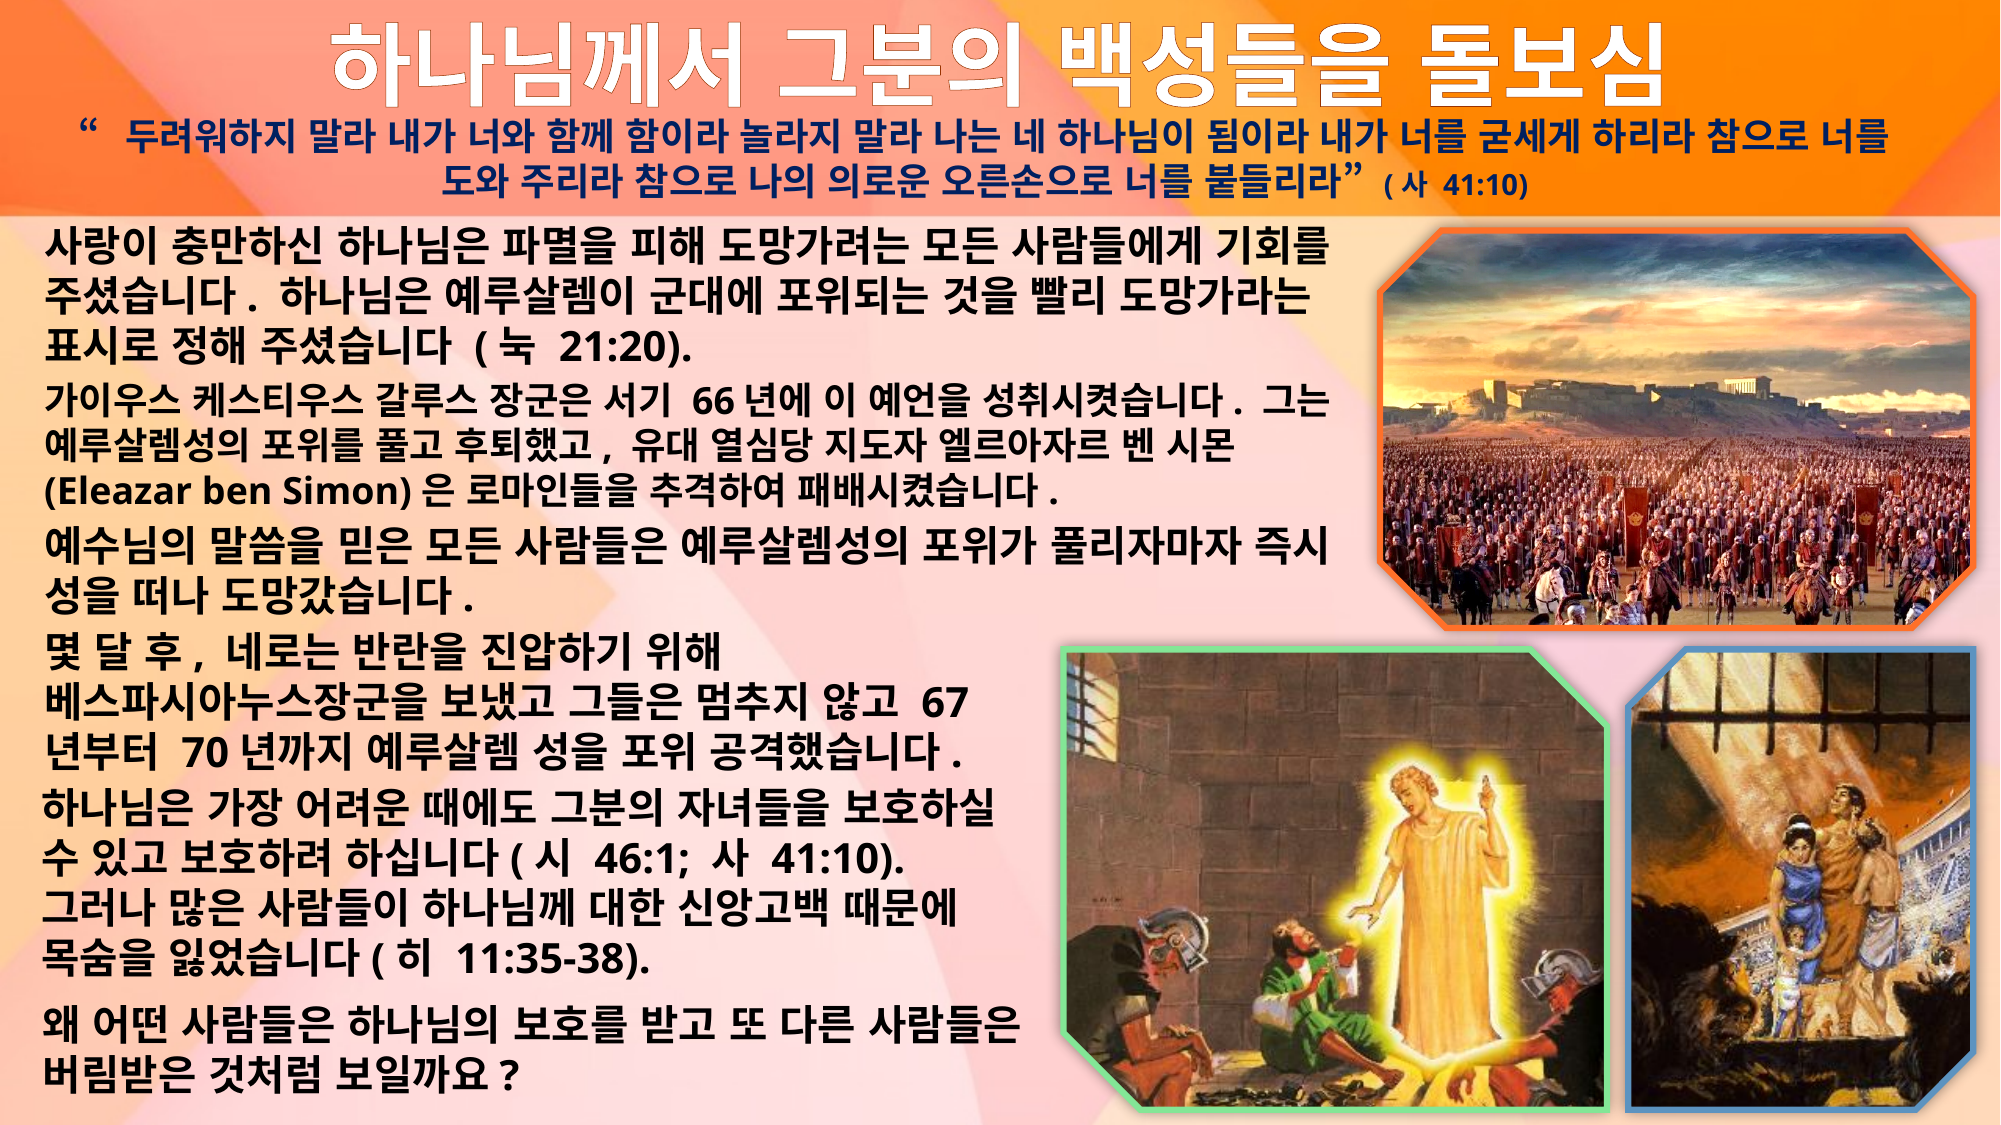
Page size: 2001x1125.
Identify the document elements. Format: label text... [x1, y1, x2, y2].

text_box 사랑이 충만하신 하나님은 파멸을 피해 도망가려는 모든 사람들에게 기회를 주셨습니다. 하나님은 예루살렘이 군대에 포위되는 것을 빨리 도망가라는 표시로 정해 주셨습니다 (눅 21:20). [29, 211, 1380, 369]
text_box 하나님은 가장 어려운 때에도 그분의 자녀들을 보호하실 수 있고 보호하려 하십니다(시 46:1; 사 41:10). 그러나 많은 사람들이 하나님께 대한 신앙고백 때문에 목숨을 잃었습니다(히 11:35-38). [26, 774, 1043, 989]
text_box “두려워하지 말라 내가 너와 함께 함이라 놀라지 말라 나는 네 하나님이 됨이라 내가 너를 굳세게 하리라 참으로 너를 도와 주리라 참으로 나의 의로운 오른손으로 너를 붙들리라” (사 41:10) [29, 105, 1941, 211]
text_box 몇 달 후, 네로는 반란을 진압하기 위해 베스파시아누스장군을 보냈고 그들은 멈추지 않고 67년부터 70년까지 예루살렘 성을 포위 공격했습니다. [29, 618, 1064, 784]
text_box 하나님께서 그분의 백성들을 돌보심 [0, 0, 2000, 125]
text_box 왜 어떤 사람들은 하나님의 보호를 받고 또 다른 사람들은 버림받은 것처럼 보일까요? [27, 991, 1063, 1106]
picture [0, 0, 2001, 1125]
text_box 예수님의 말씀을 믿은 모든 사람들은 예루살렘성의 포위가 풀리자마자 즉시 성을 떠나 도망갔습니다. [29, 520, 1379, 628]
text_box 가이우스 케스티우스 갈루스 장군은 서기 66년에 이 예언을 성취시켯습니다. 그는 예루살렘성의 포위를 풀고 후퇴했고, 유대 열심당 지도자 엘르아자르 벤 시몬(Eleazar ben Simon)은 로마인들을 추격하여 패배시켰습니다. [29, 369, 1379, 520]
